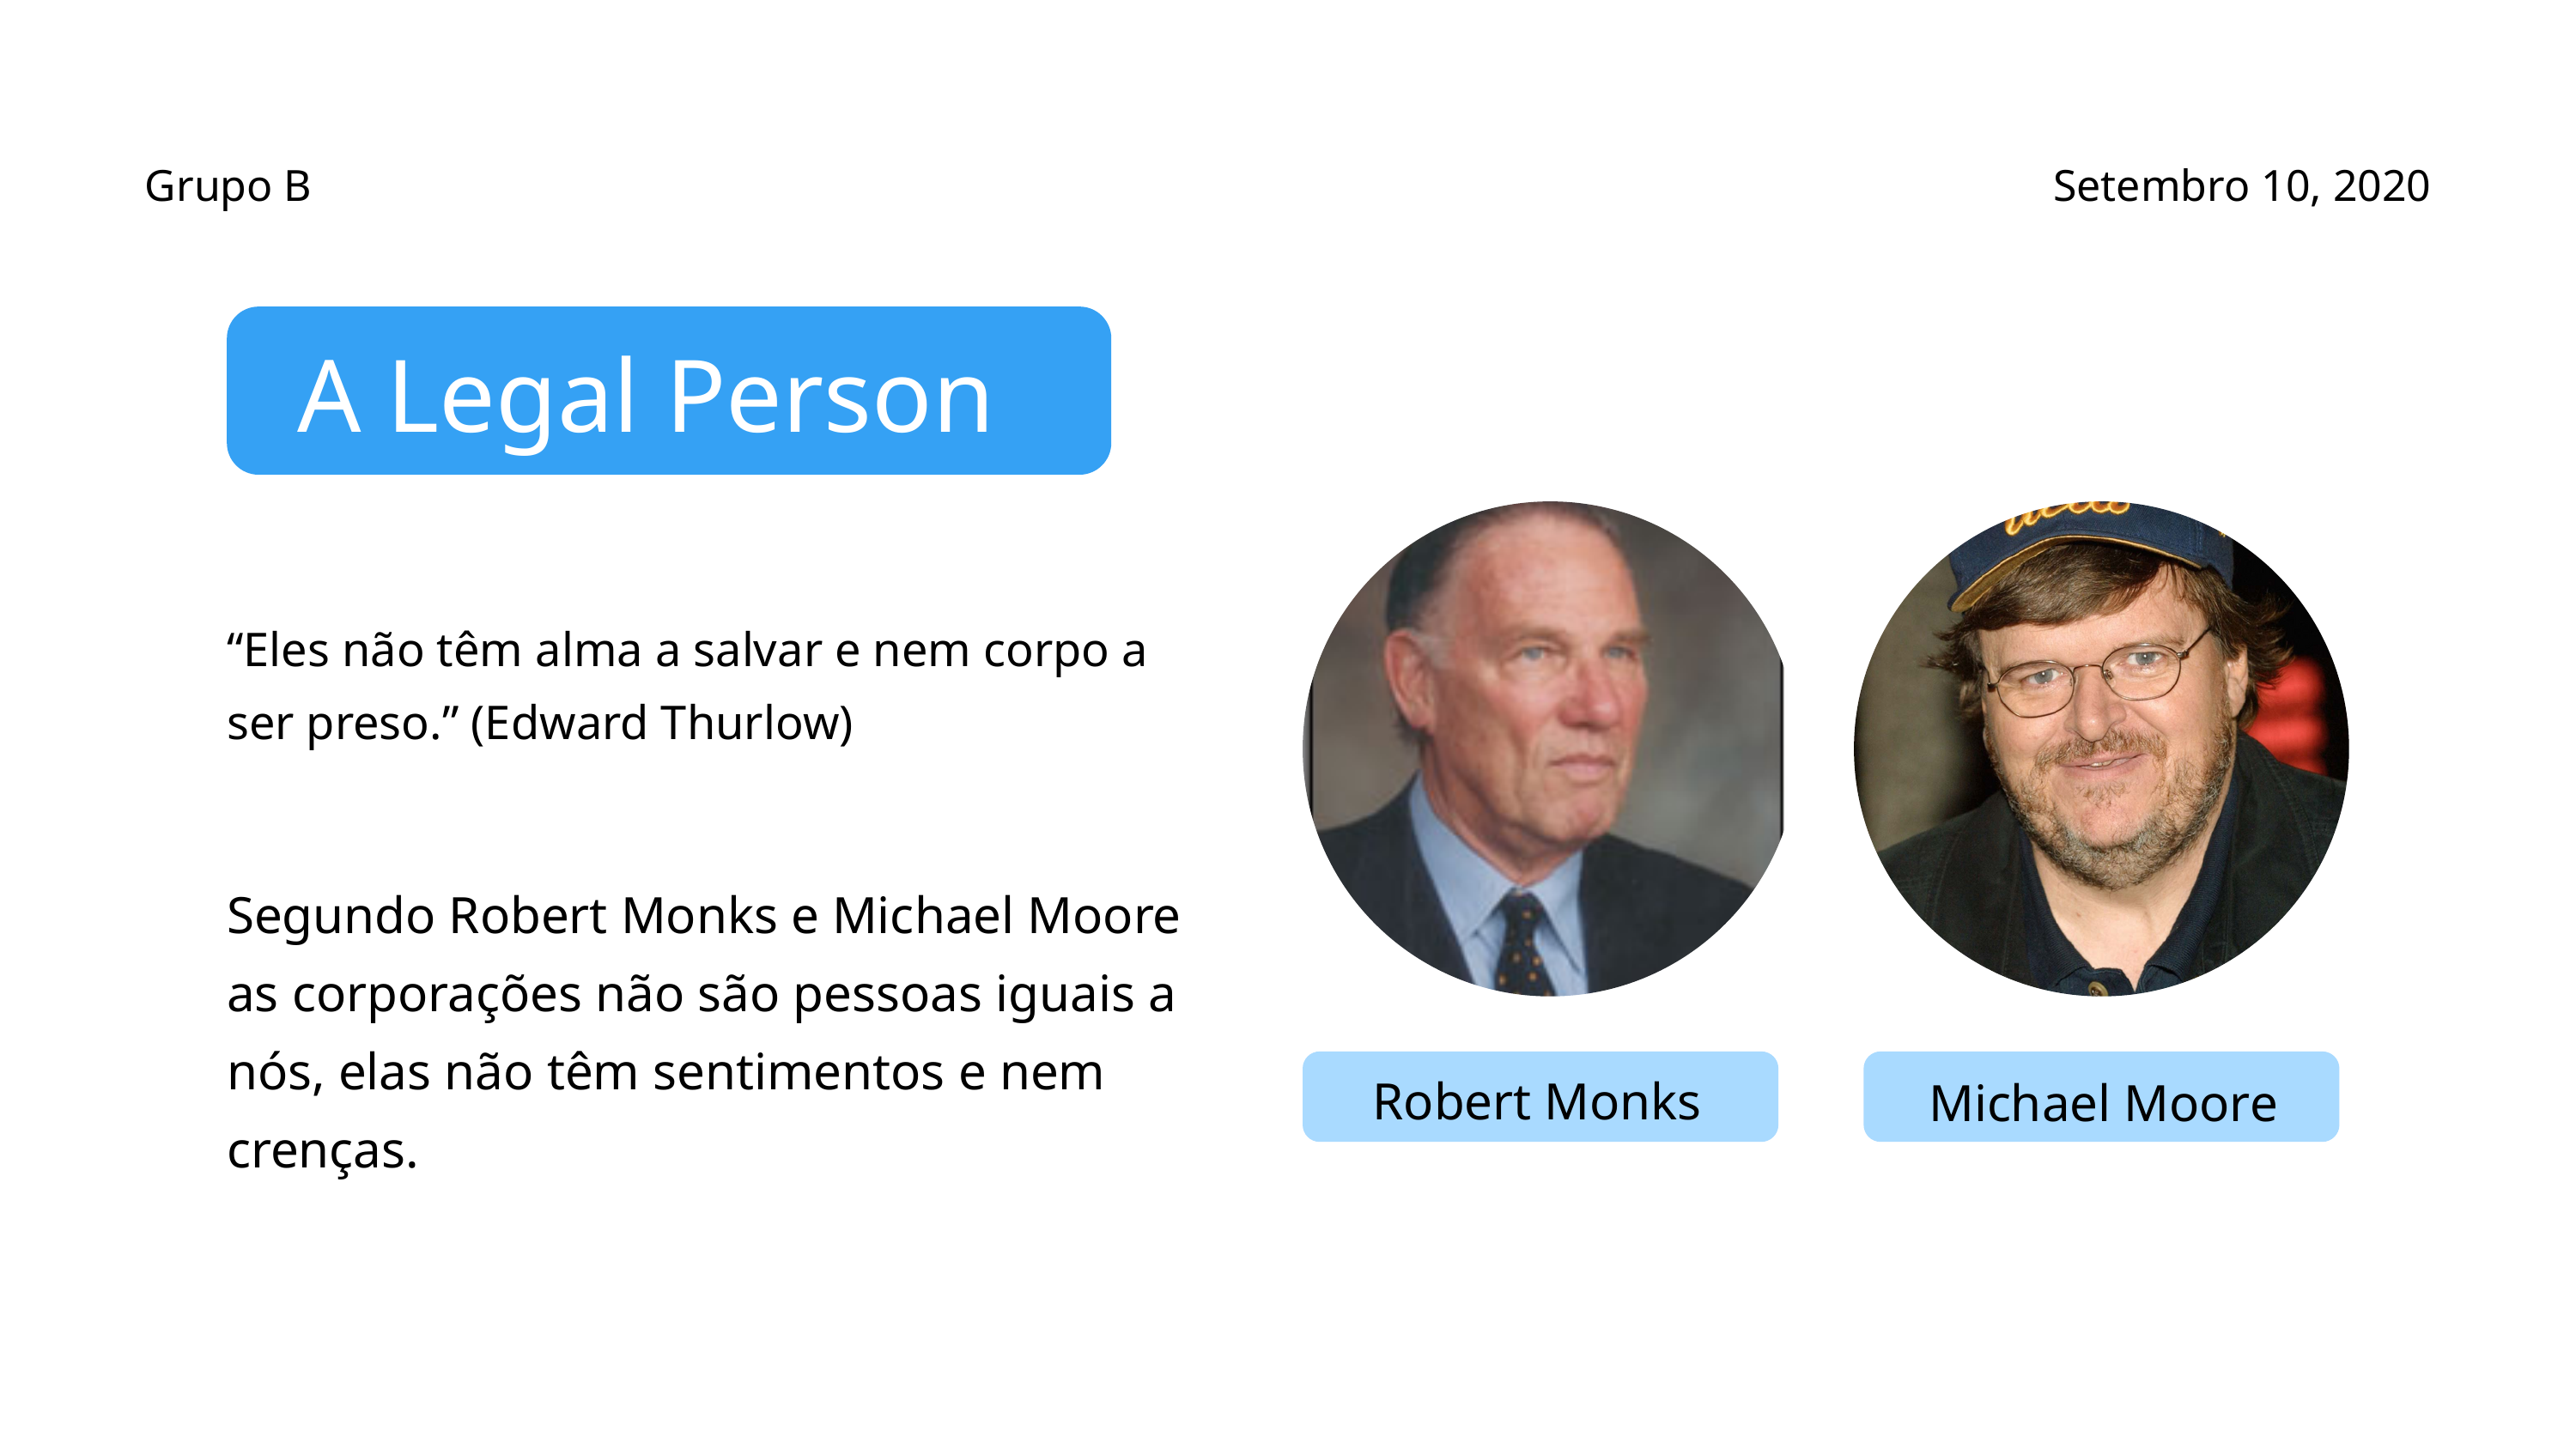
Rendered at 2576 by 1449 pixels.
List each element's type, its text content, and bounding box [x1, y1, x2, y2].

text_box Grupo B [144, 137, 699, 210]
text_box Segundo Robert Monks e Michael Moore as corporações não são pessoas iguais a nós, elas não têm sentimentos e nem crenças. [227, 865, 1206, 1179]
text_box [1854, 501, 2349, 997]
text_box Michael Moore [1929, 1068, 2316, 1131]
text_box Robert Monks [1372, 1067, 1791, 1130]
text_box Setembro 10, 2020 [1877, 137, 2432, 210]
text_box [1303, 1051, 1778, 1143]
text_box [1863, 1051, 2340, 1143]
text_box “Eles não têm alma a salvar e nem corpo a ser preso.” (Edward Thurlow) [227, 603, 1206, 749]
text_box [1303, 501, 1798, 997]
text_box [227, 306, 1112, 475]
text_box A Legal Person [297, 326, 1042, 452]
